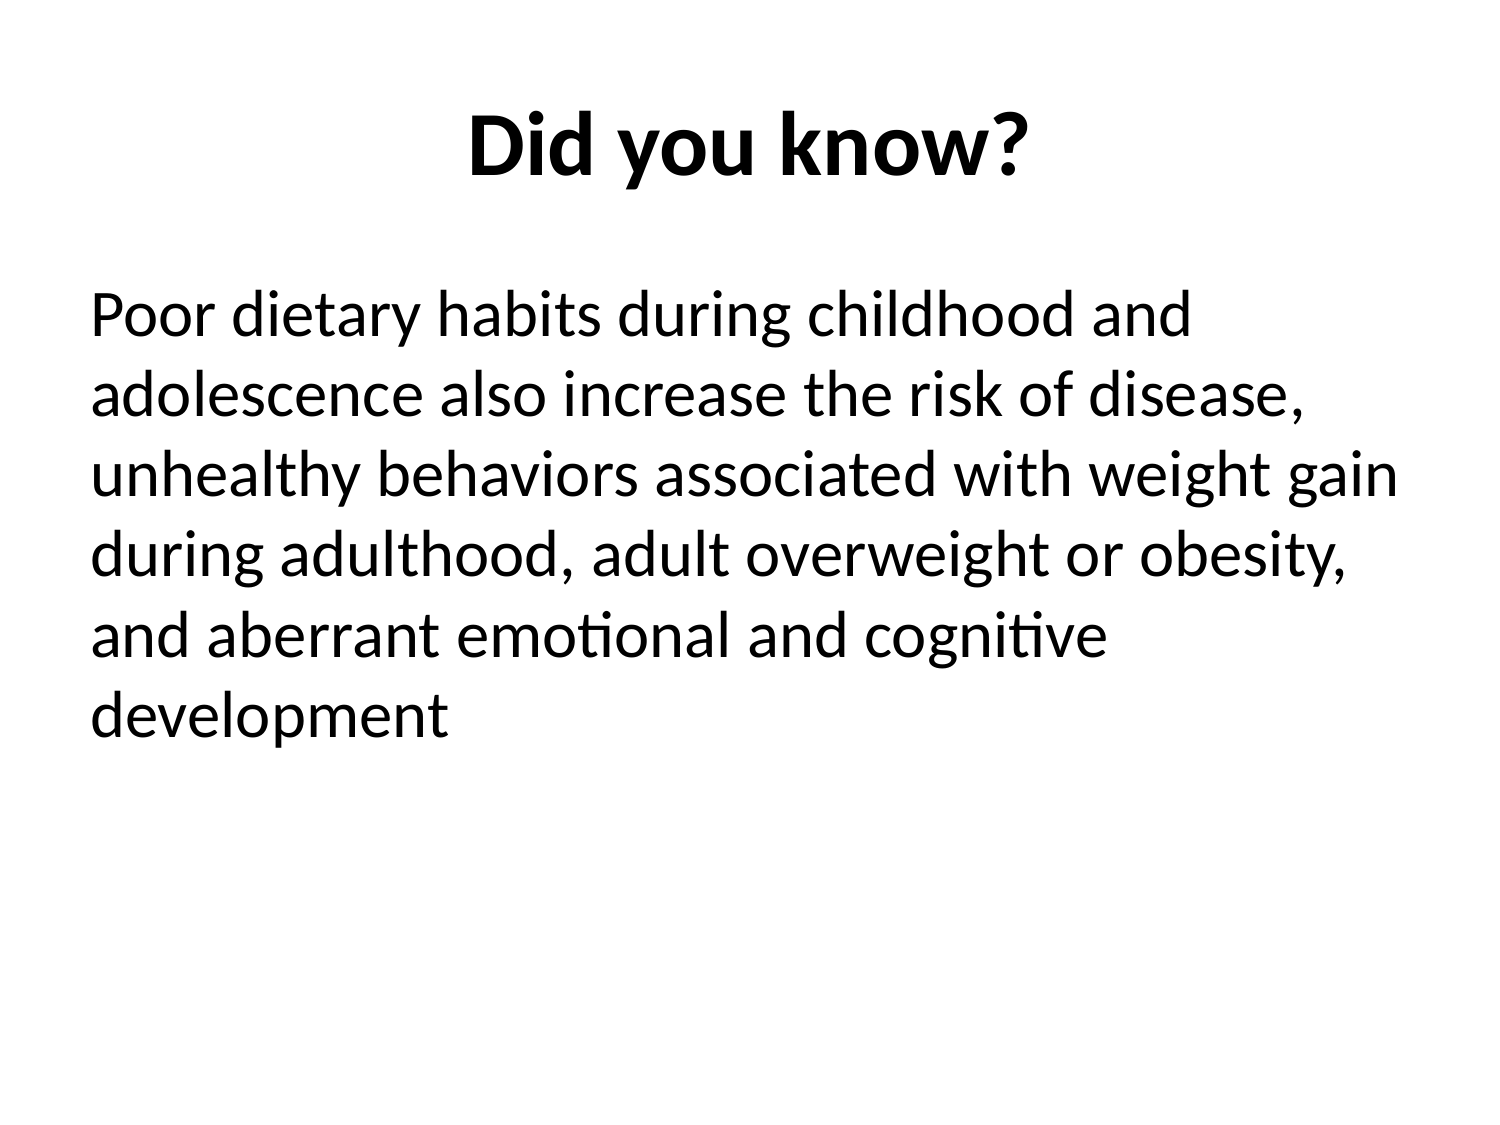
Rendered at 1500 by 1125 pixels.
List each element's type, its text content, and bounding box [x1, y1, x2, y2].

list Poor dietary habits during childhood and adolescence also increase the risk of disease, unhealthy behaviors associated with weight gain during adulthood, adult overweight or obesity, and aberrant emotional and cognitive development [75, 262, 1425, 1005]
title Did you know? [75, 45, 1425, 233]
